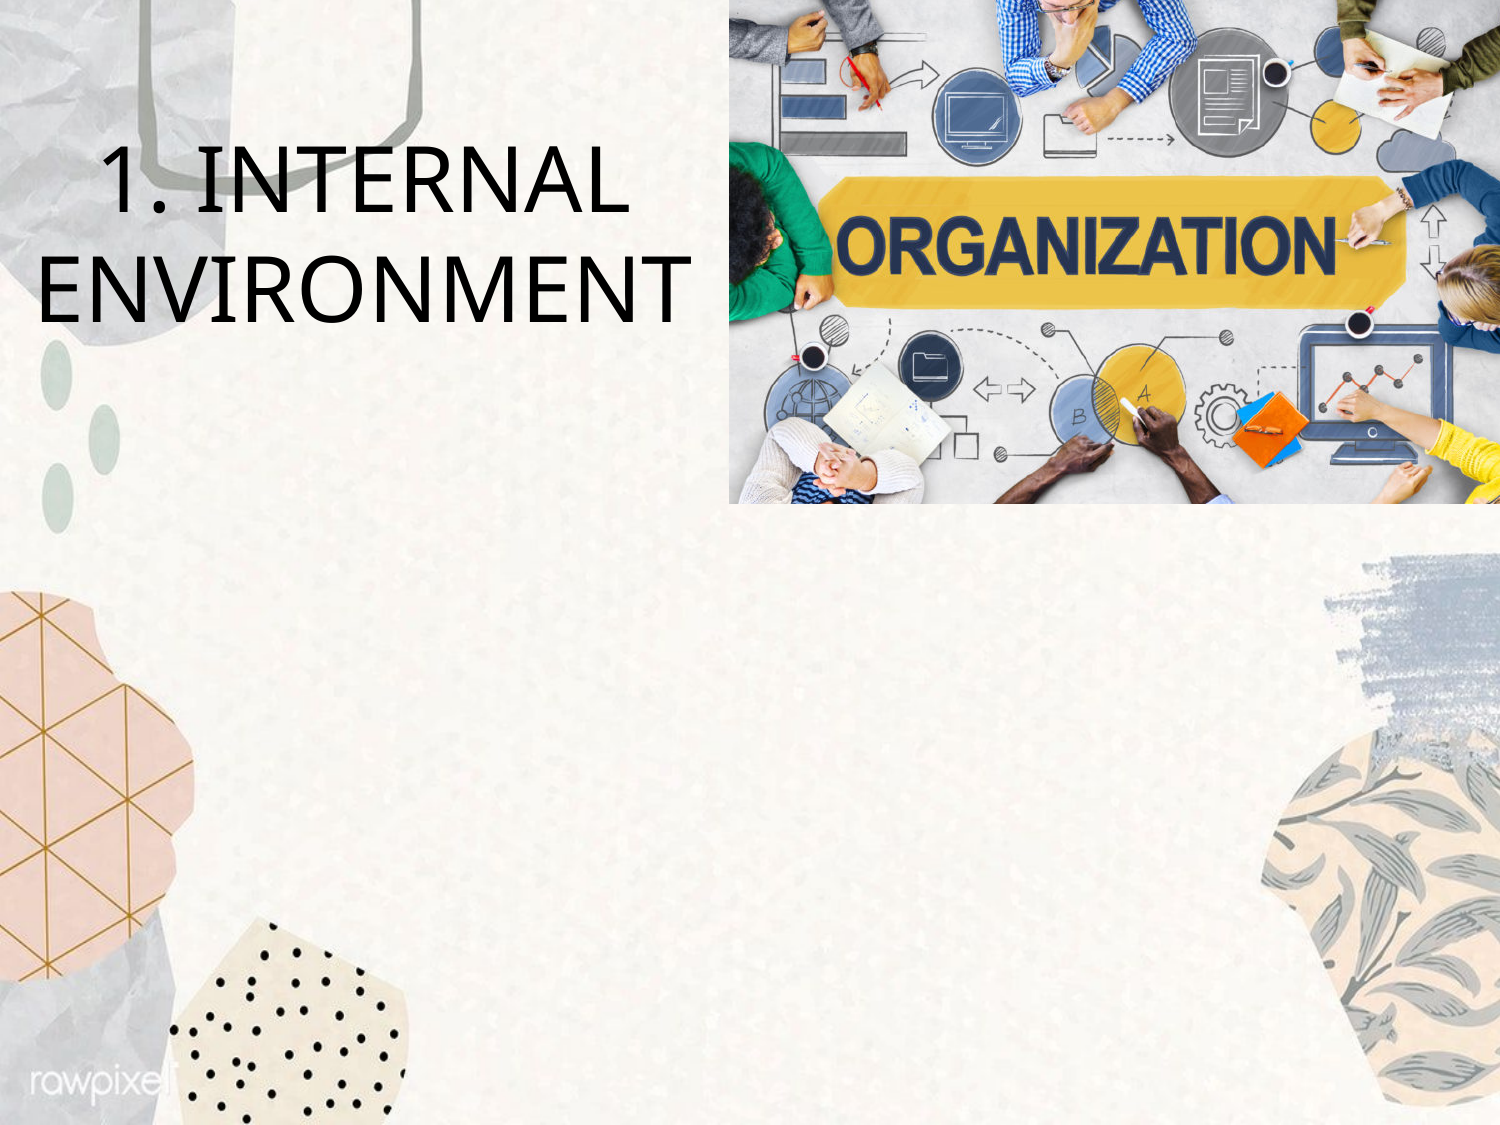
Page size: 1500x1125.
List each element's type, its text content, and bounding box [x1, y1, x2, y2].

title 1. INTERNAL ENVIRONMENT [0, 137, 724, 325]
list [74, 537, 1426, 1085]
picture [0, 0, 1500, 1125]
